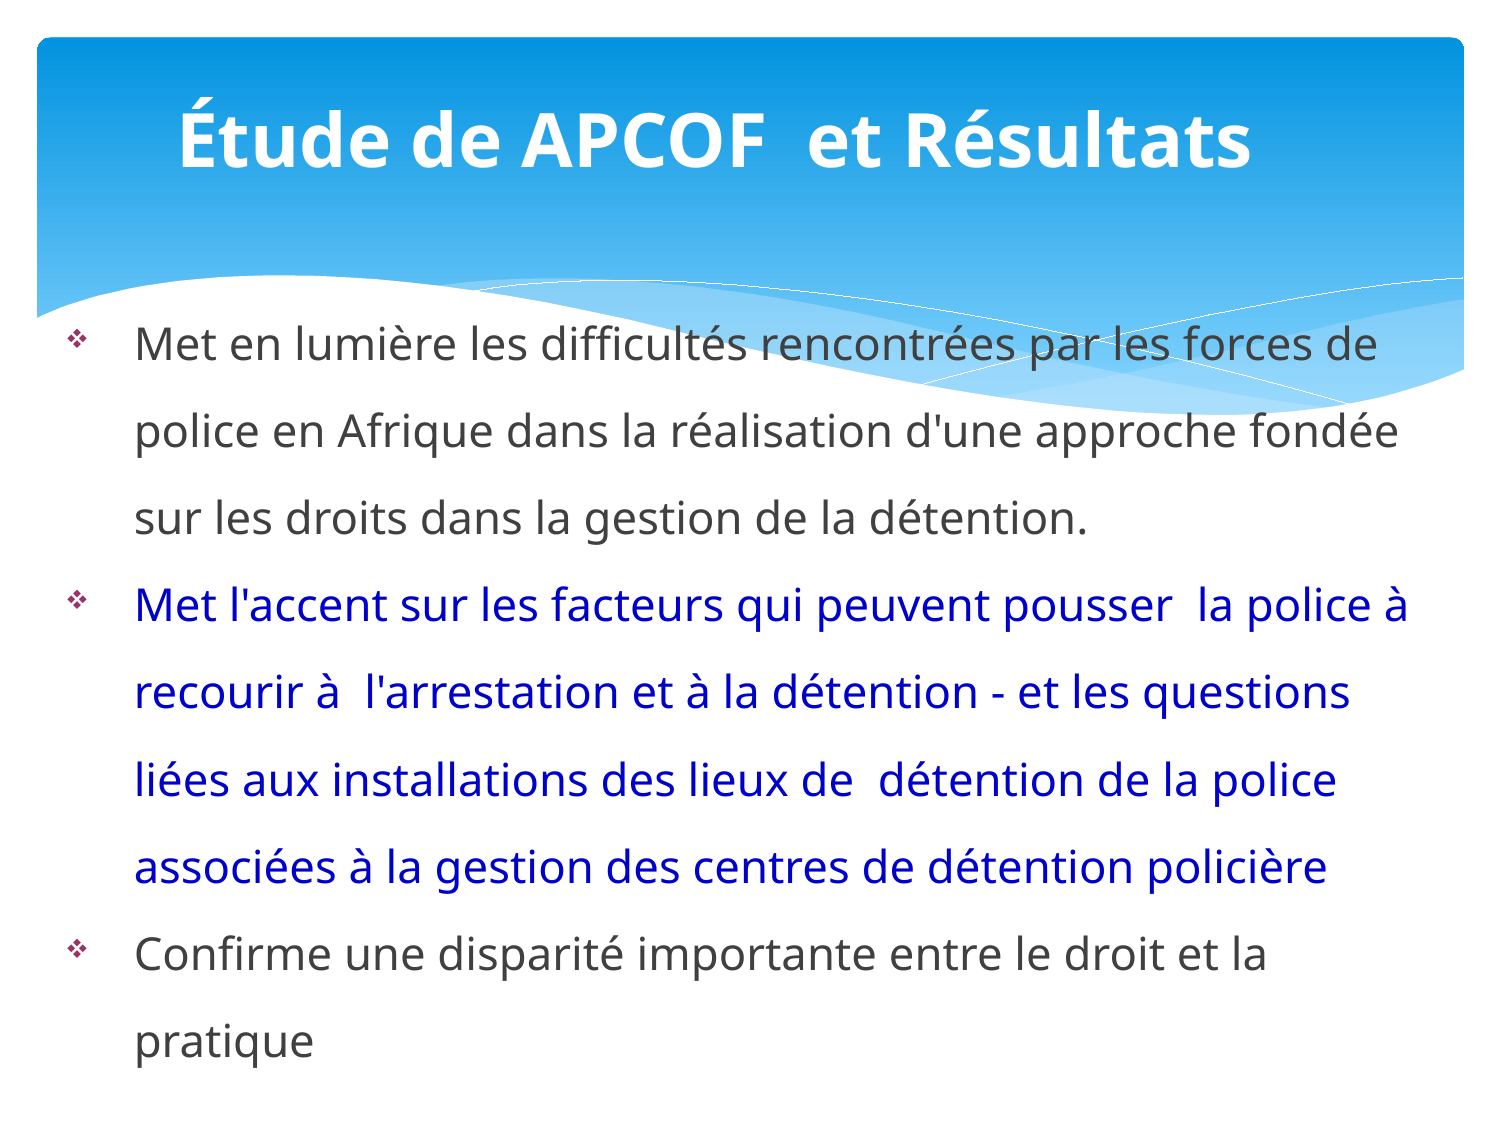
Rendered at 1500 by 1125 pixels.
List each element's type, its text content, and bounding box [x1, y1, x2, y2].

list Met en lumière les difficultés rencontrées par les forces de police en Afrique dans la réalisation d'une approche fondée sur les droits dans la gestion de la détention. Met l'accent sur les facteurs qui peuvent pousser la police à recourir à l'arrestation et à la détention - et les questions liées aux installations des lieux de détention de la police associées à la gestion des centres de détention policière Confirme une disparité importante entre le droit et la pratique [50, 275, 1450, 1088]
title Étude de APCOF et Résultats [99, 62, 1350, 213]
